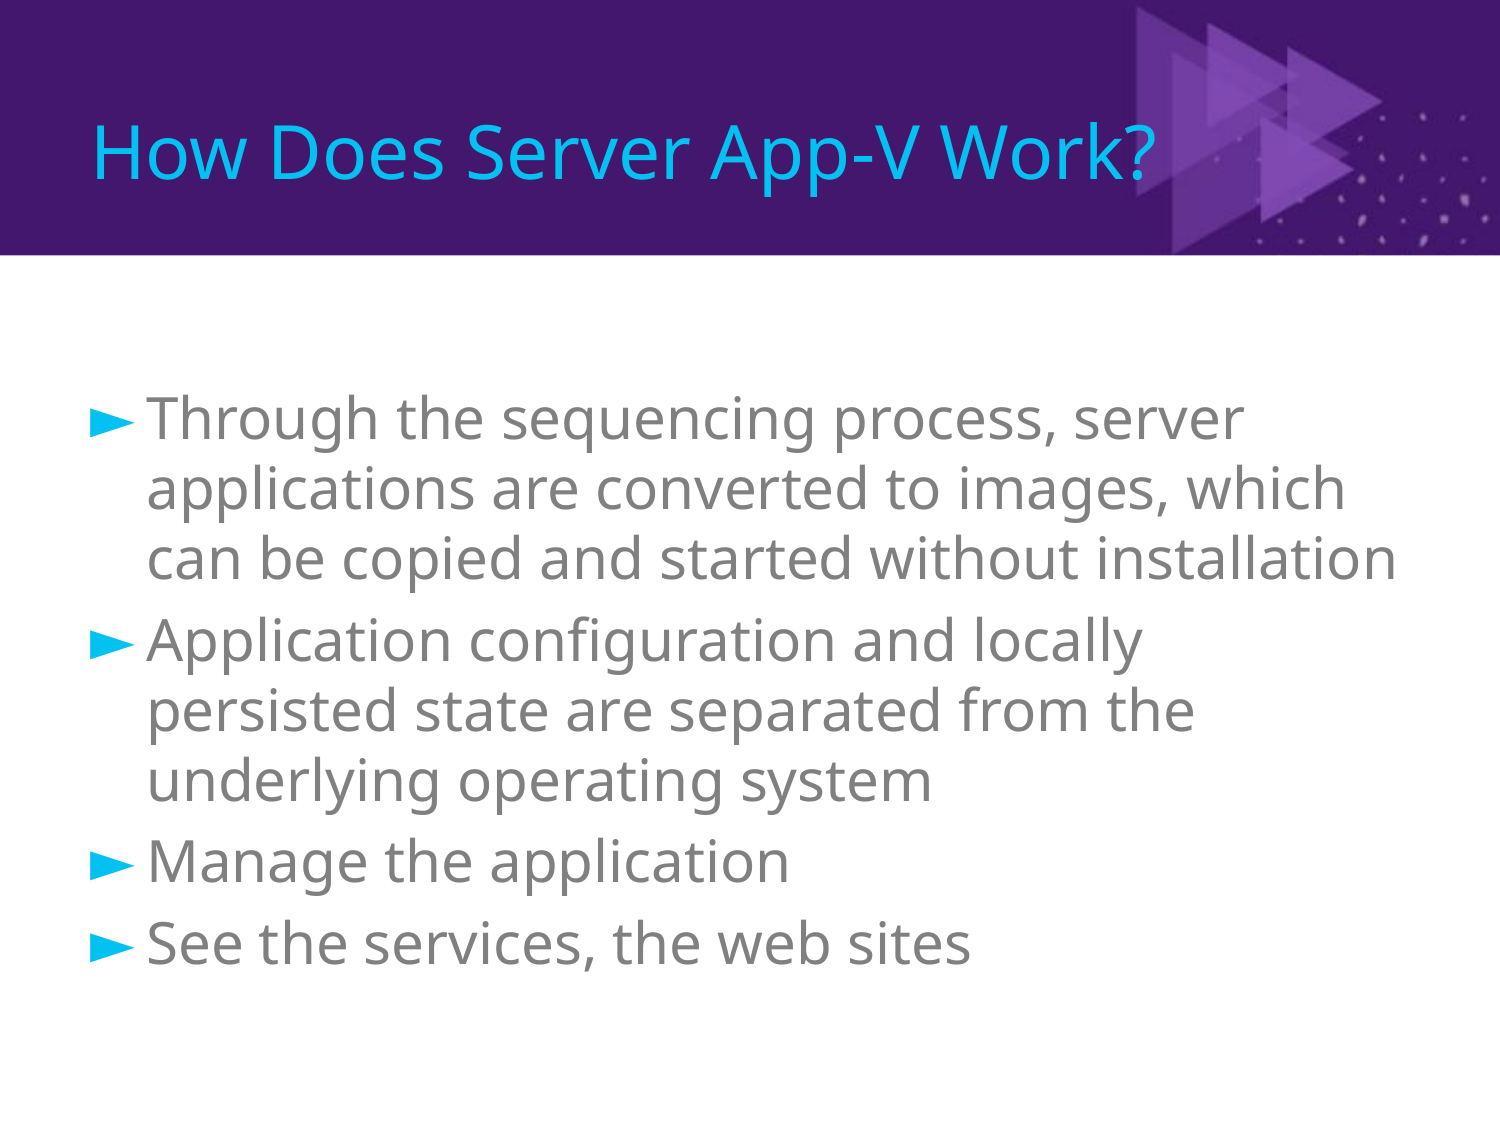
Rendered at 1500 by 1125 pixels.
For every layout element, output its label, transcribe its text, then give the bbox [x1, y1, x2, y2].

list Through the sequencing process, server applications are converted to images, which can be copied and started without installation Application configuration and locally persisted state are separated from the underlying operating system Manage the application See the services, the web sites [75, 373, 1425, 1005]
picture [0, 0, 1500, 255]
title How Does Server App-V Work? [75, 56, 1425, 244]
